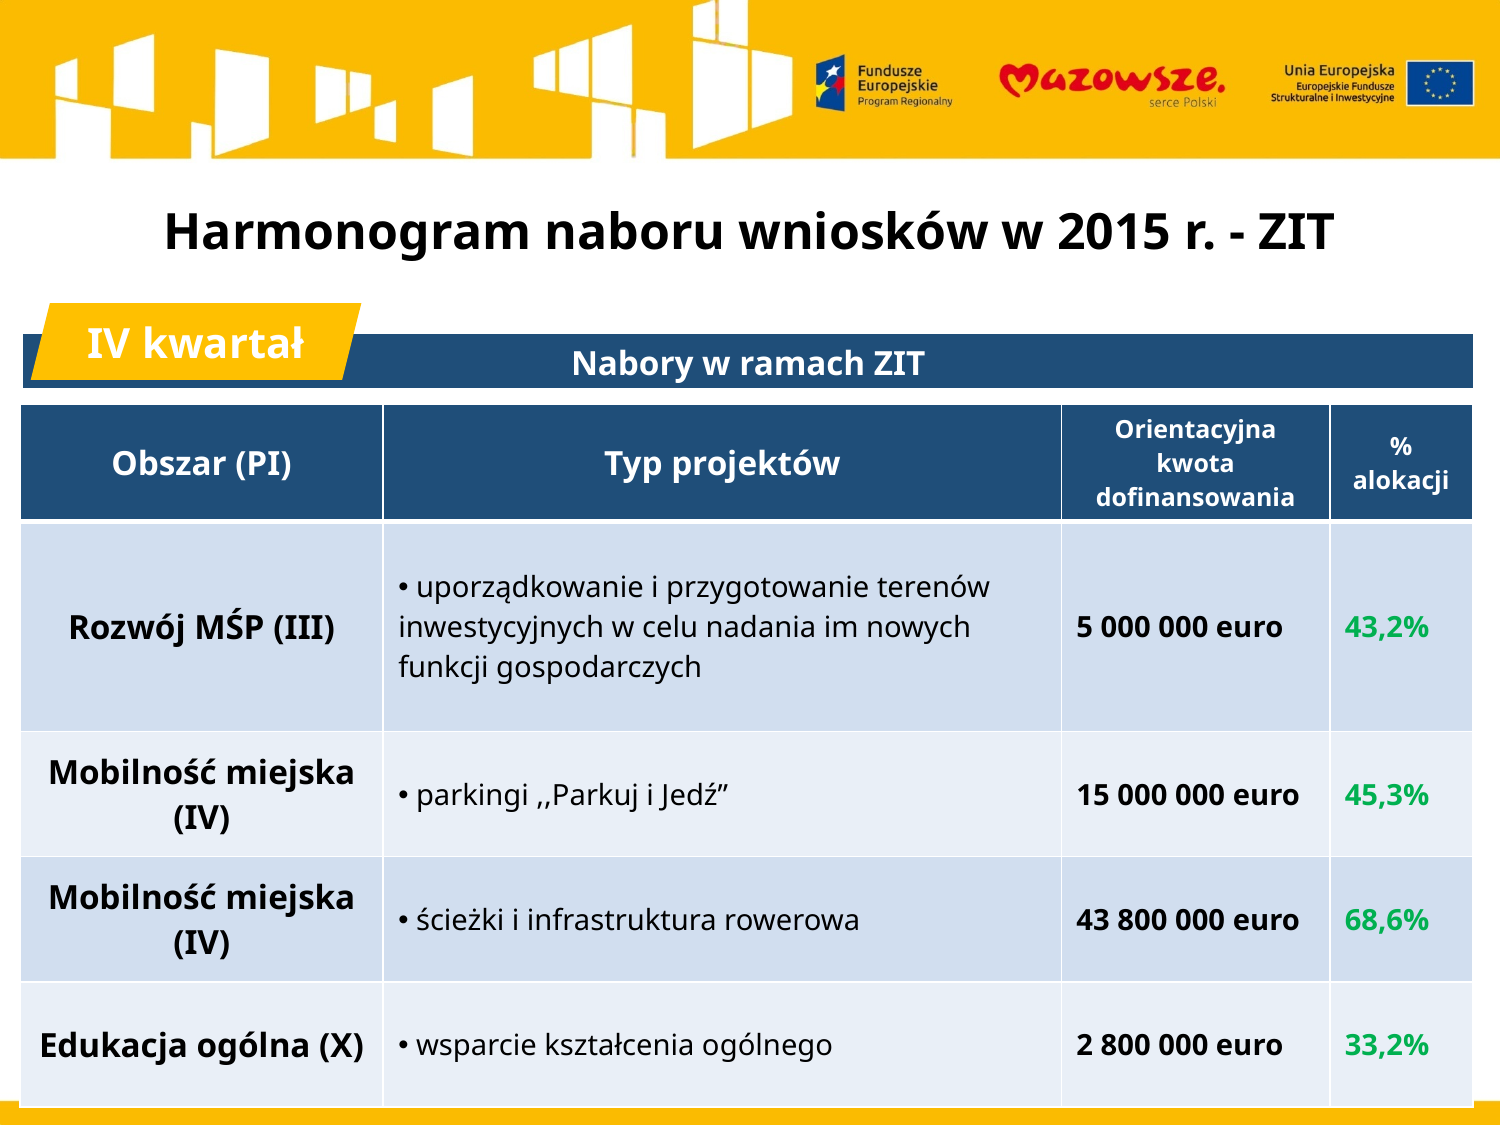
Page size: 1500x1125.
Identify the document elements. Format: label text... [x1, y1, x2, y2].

text_box IV kwartał [30, 303, 362, 380]
table_cell 33,2% [1331, 983, 1472, 1106]
table_header Obszar (PI) [21, 405, 382, 519]
table_cell 43 800 000 euro [1062, 857, 1329, 981]
table_cell Mobilność miejska (IV) [21, 732, 382, 856]
table_cell 45,3% [1331, 732, 1472, 856]
table_cell 68,6% [1331, 857, 1472, 981]
table_cell 2 800 000 euro [1062, 983, 1329, 1106]
text_box Nabory w ramach ZIT [23, 334, 1473, 388]
table_header Orientacyjna kwota dofinansowania [1062, 405, 1329, 519]
table_cell 43,2% [1331, 524, 1472, 731]
table_cell wsparcie kształcenia ogólnego [384, 983, 1061, 1106]
table_cell parkingi ,,Parkuj i Jedź” [384, 732, 1061, 856]
table_cell 15 000 000 euro [1062, 732, 1329, 856]
table_header Typ projektów [384, 405, 1061, 519]
title Harmonogram naboru wniosków w 2015 r. - ZIT [103, 157, 1397, 311]
picture [0, 0, 1500, 1125]
table_cell uporządkowanie i przygotowanie terenów inwestycyjnych w celu nadania im nowych funkcji gospodarczych [384, 524, 1061, 731]
table_cell ścieżki i infrastruktura rowerowa [384, 857, 1061, 981]
table_header % alokacji [1331, 405, 1472, 519]
table_cell Mobilność miejska (IV) [21, 857, 382, 981]
table_cell Edukacja ogólna (X) [21, 983, 382, 1106]
table_cell Rozwój MŚP (III) [21, 524, 382, 731]
table_cell 5 000 000 euro [1062, 524, 1329, 731]
